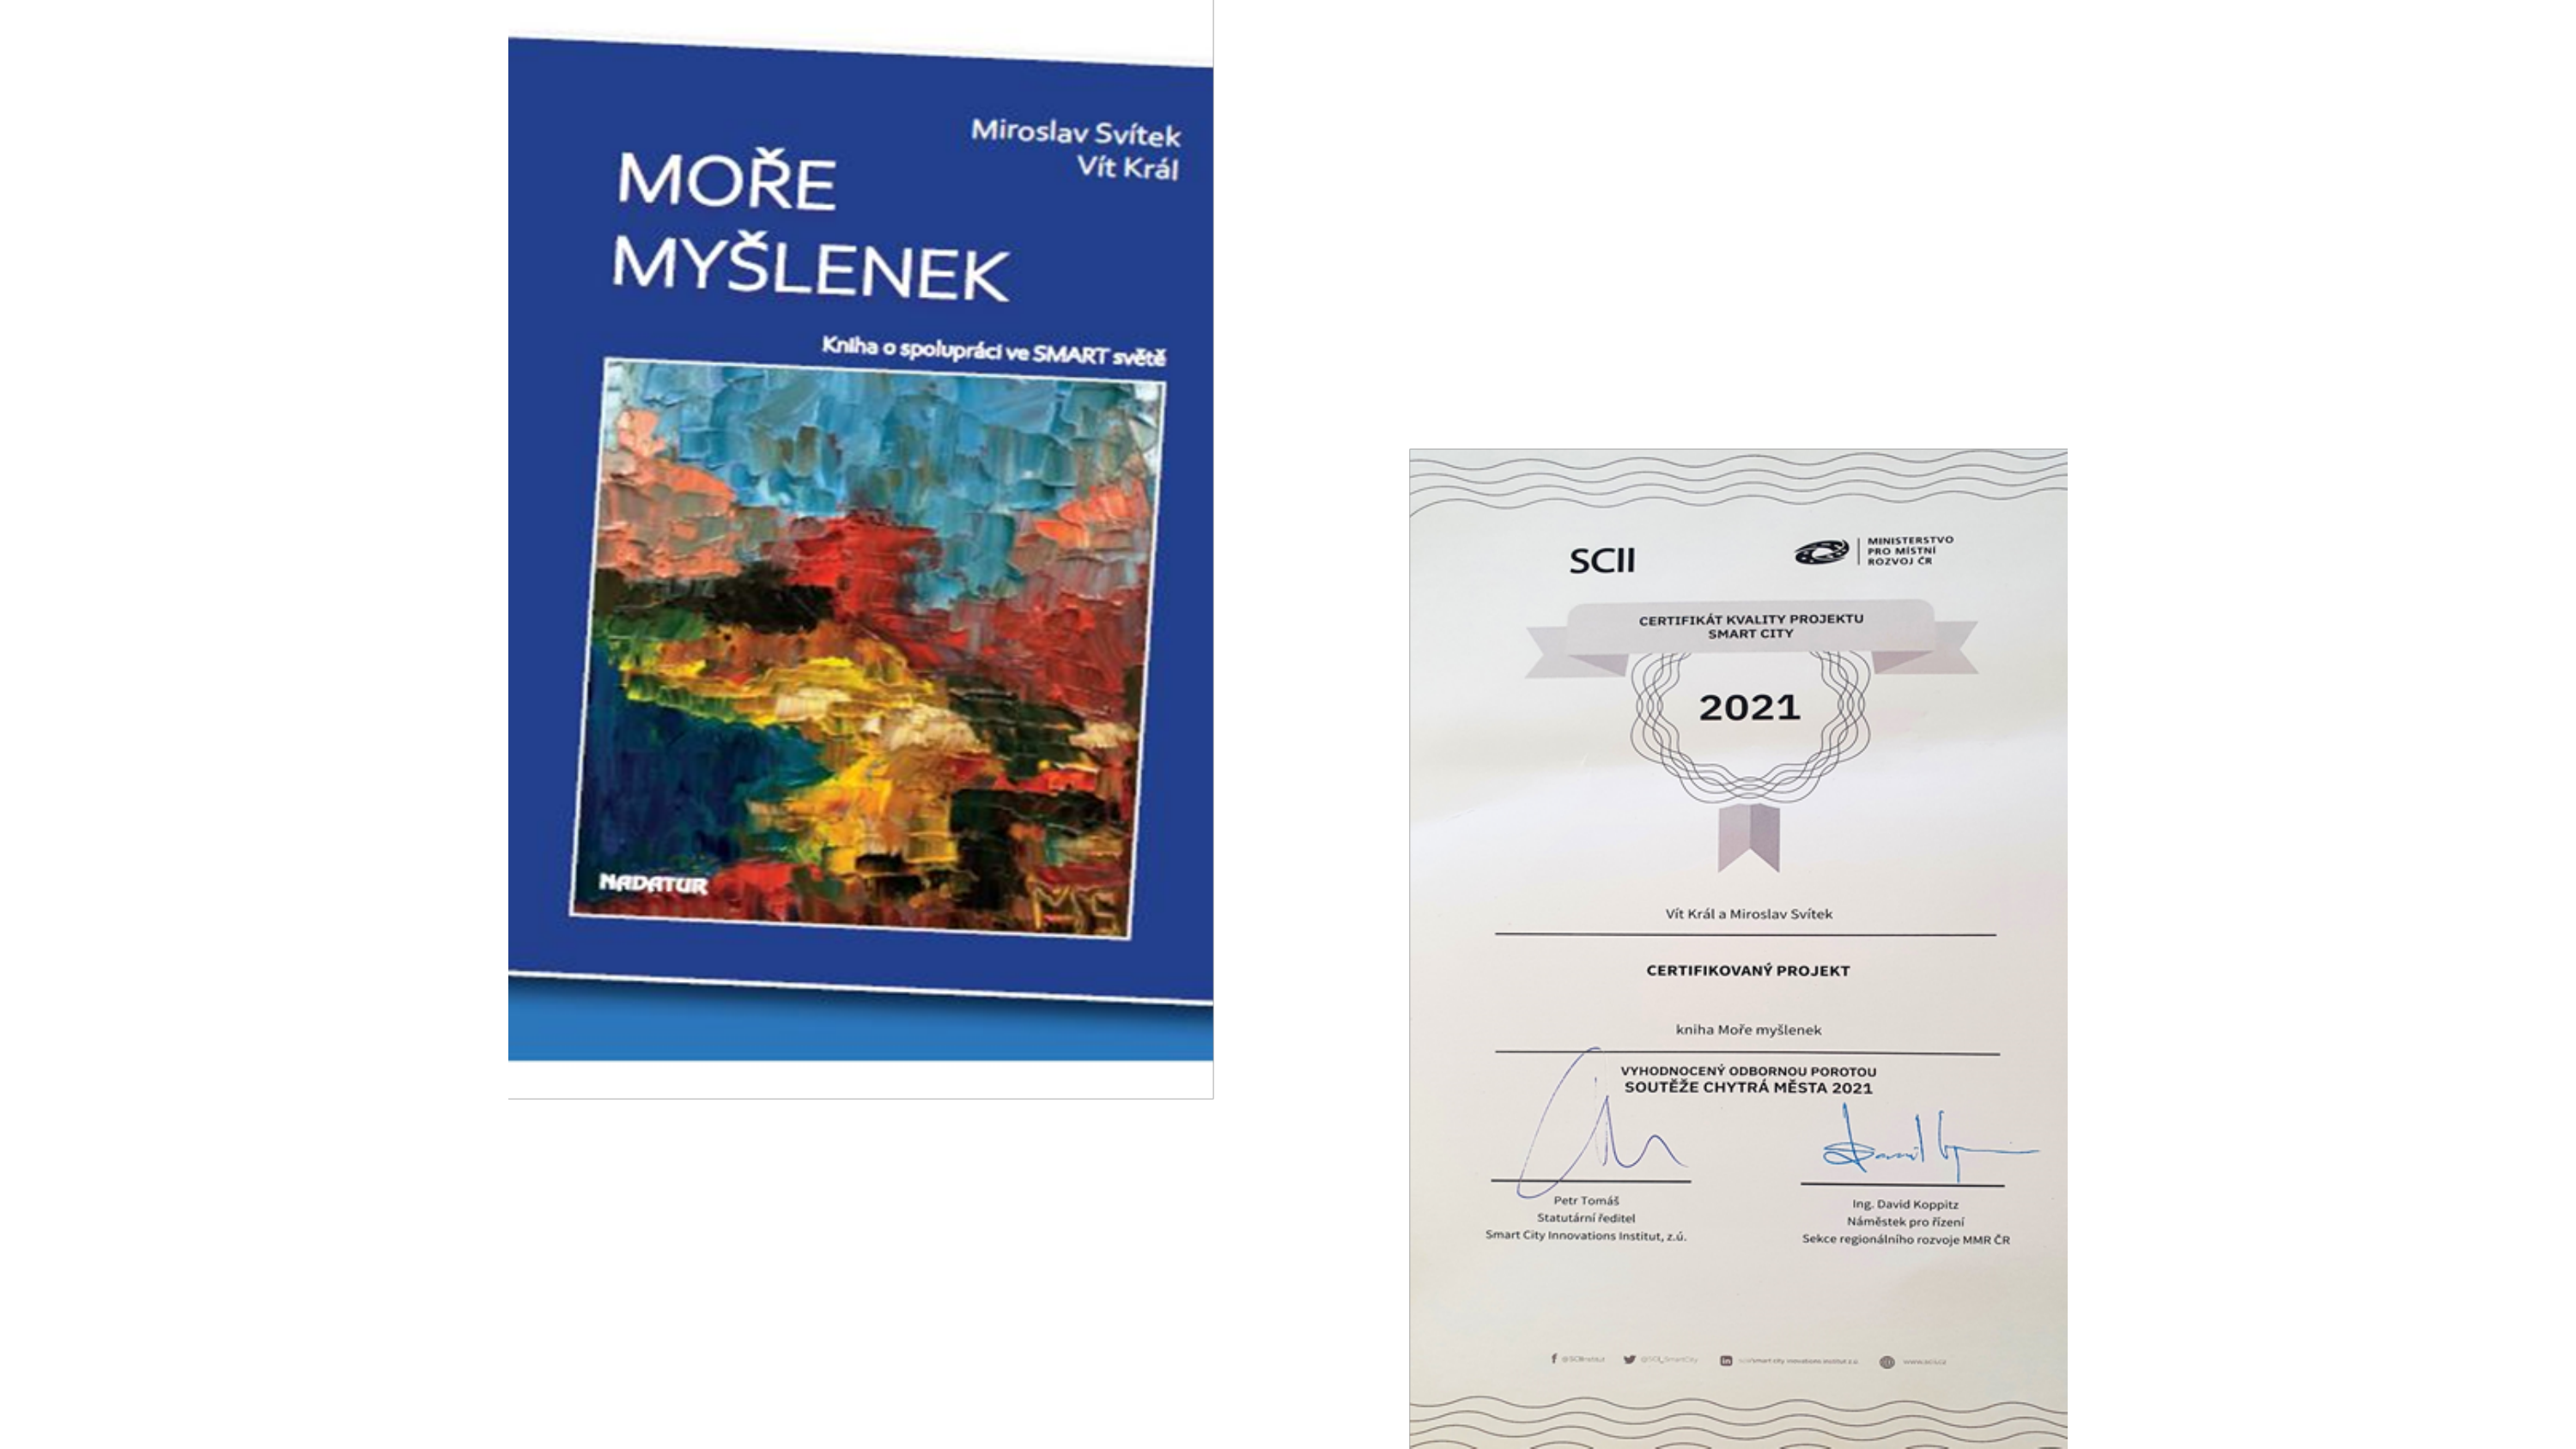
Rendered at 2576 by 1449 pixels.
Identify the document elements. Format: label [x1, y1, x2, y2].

picture [507, 0, 2069, 1449]
